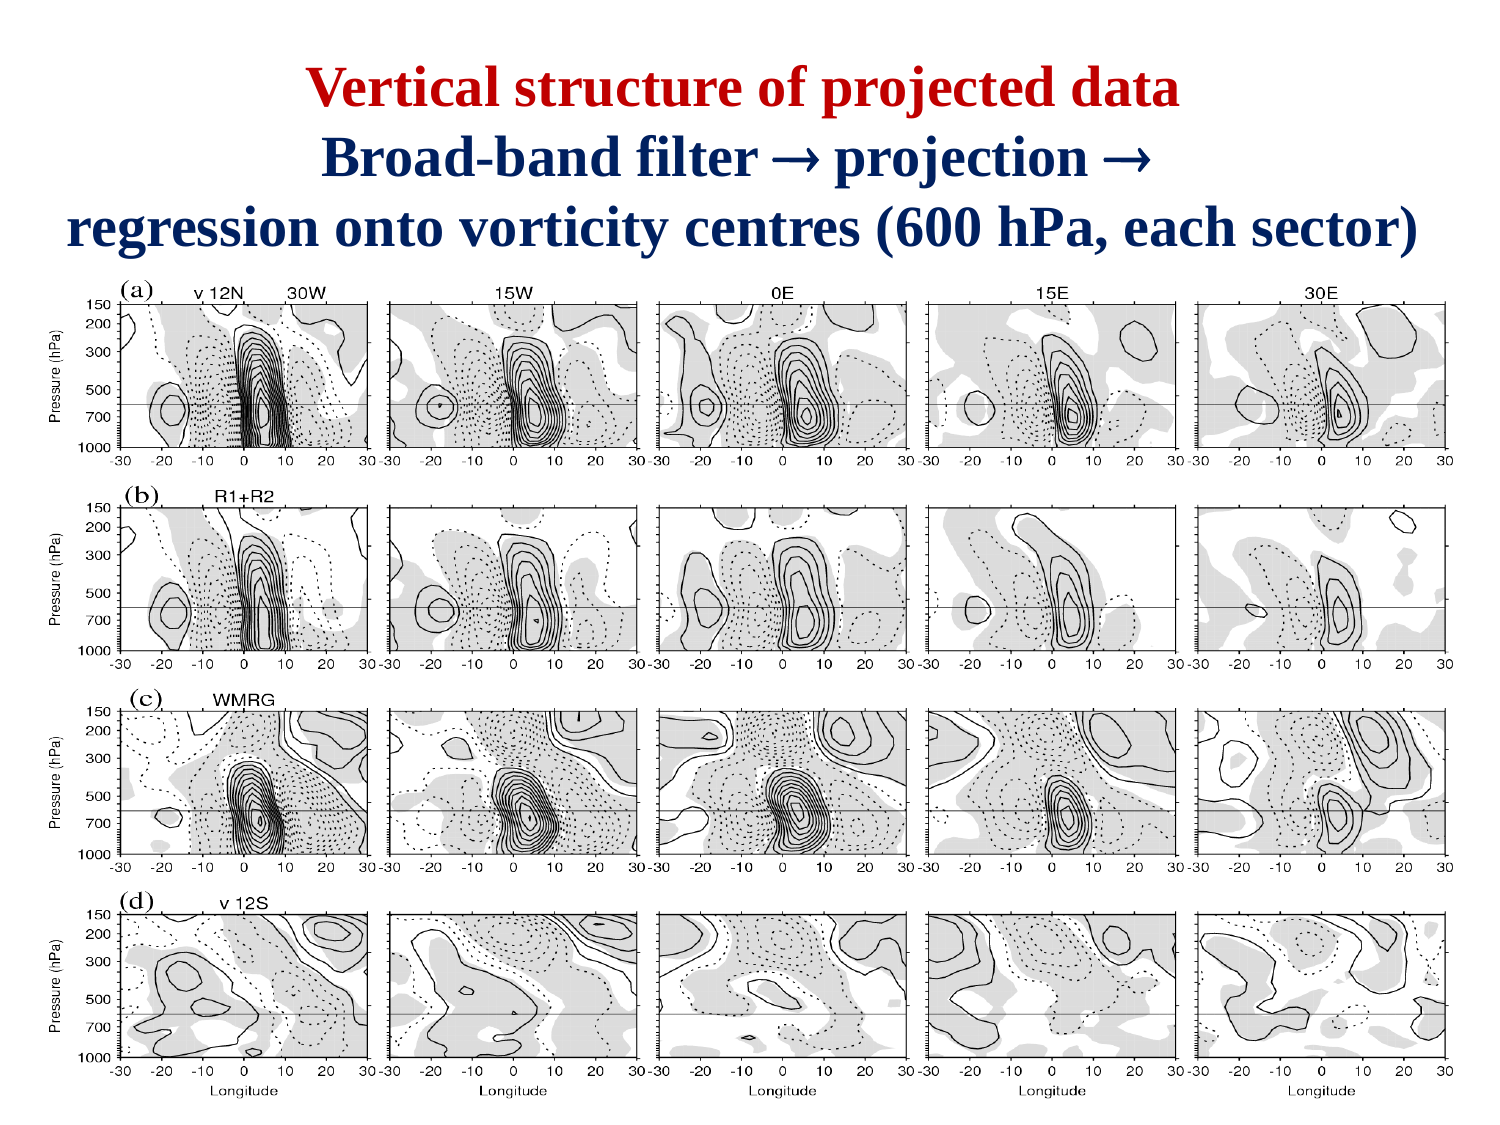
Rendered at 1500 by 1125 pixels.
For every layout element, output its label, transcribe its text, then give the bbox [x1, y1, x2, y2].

picture [17, 266, 1491, 1114]
title Vertical structure of projected data Broad-band filter  projection  regression onto vorticity centres (600 hPa, each sector) [43, 41, 1444, 126]
